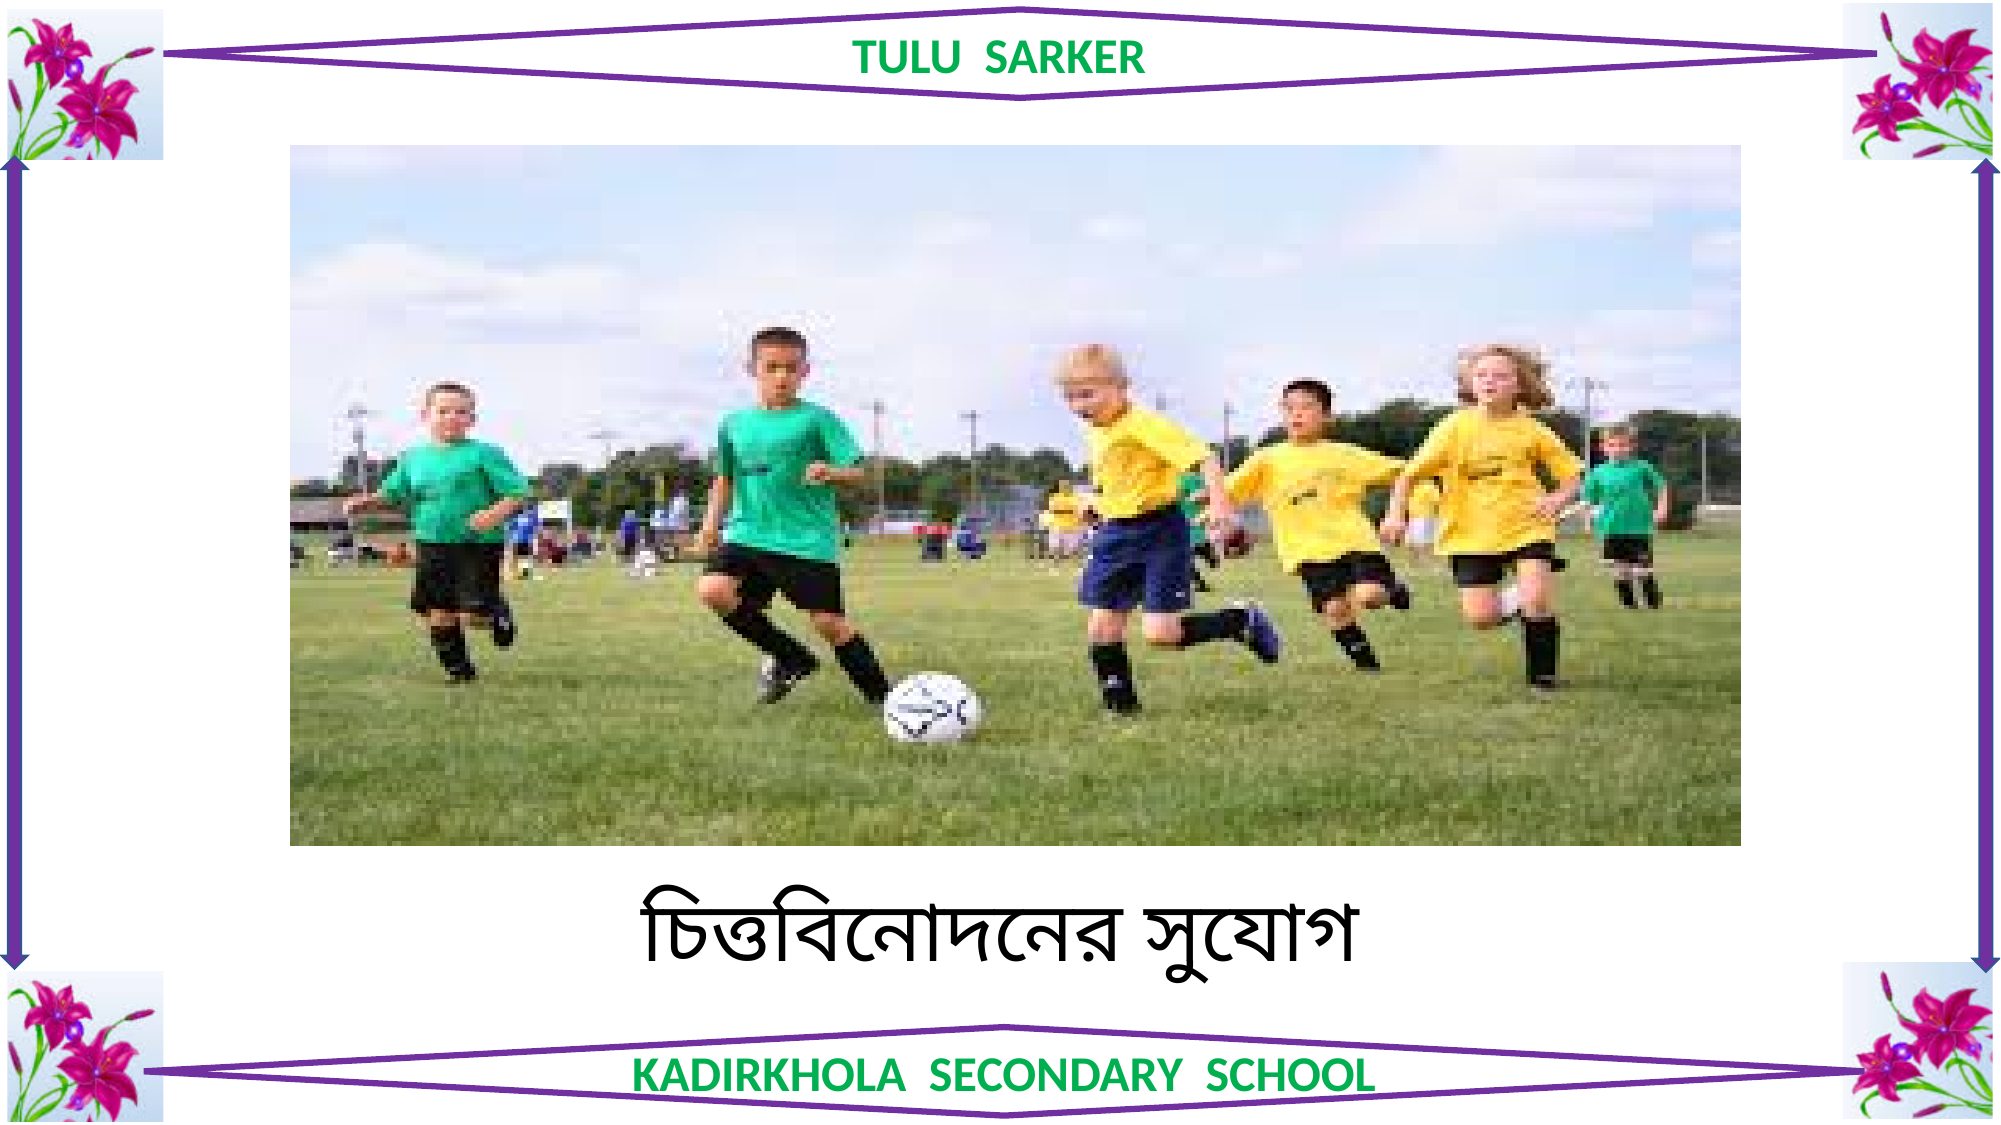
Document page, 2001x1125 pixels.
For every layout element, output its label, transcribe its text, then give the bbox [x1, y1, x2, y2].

picture [1842, 3, 1993, 160]
text_box চিত্তবিনোদনের সুযোগ [626, 870, 1440, 1031]
picture [290, 145, 1741, 847]
picture [1842, 962, 1993, 1119]
picture [7, 971, 164, 1122]
picture [7, 9, 164, 160]
